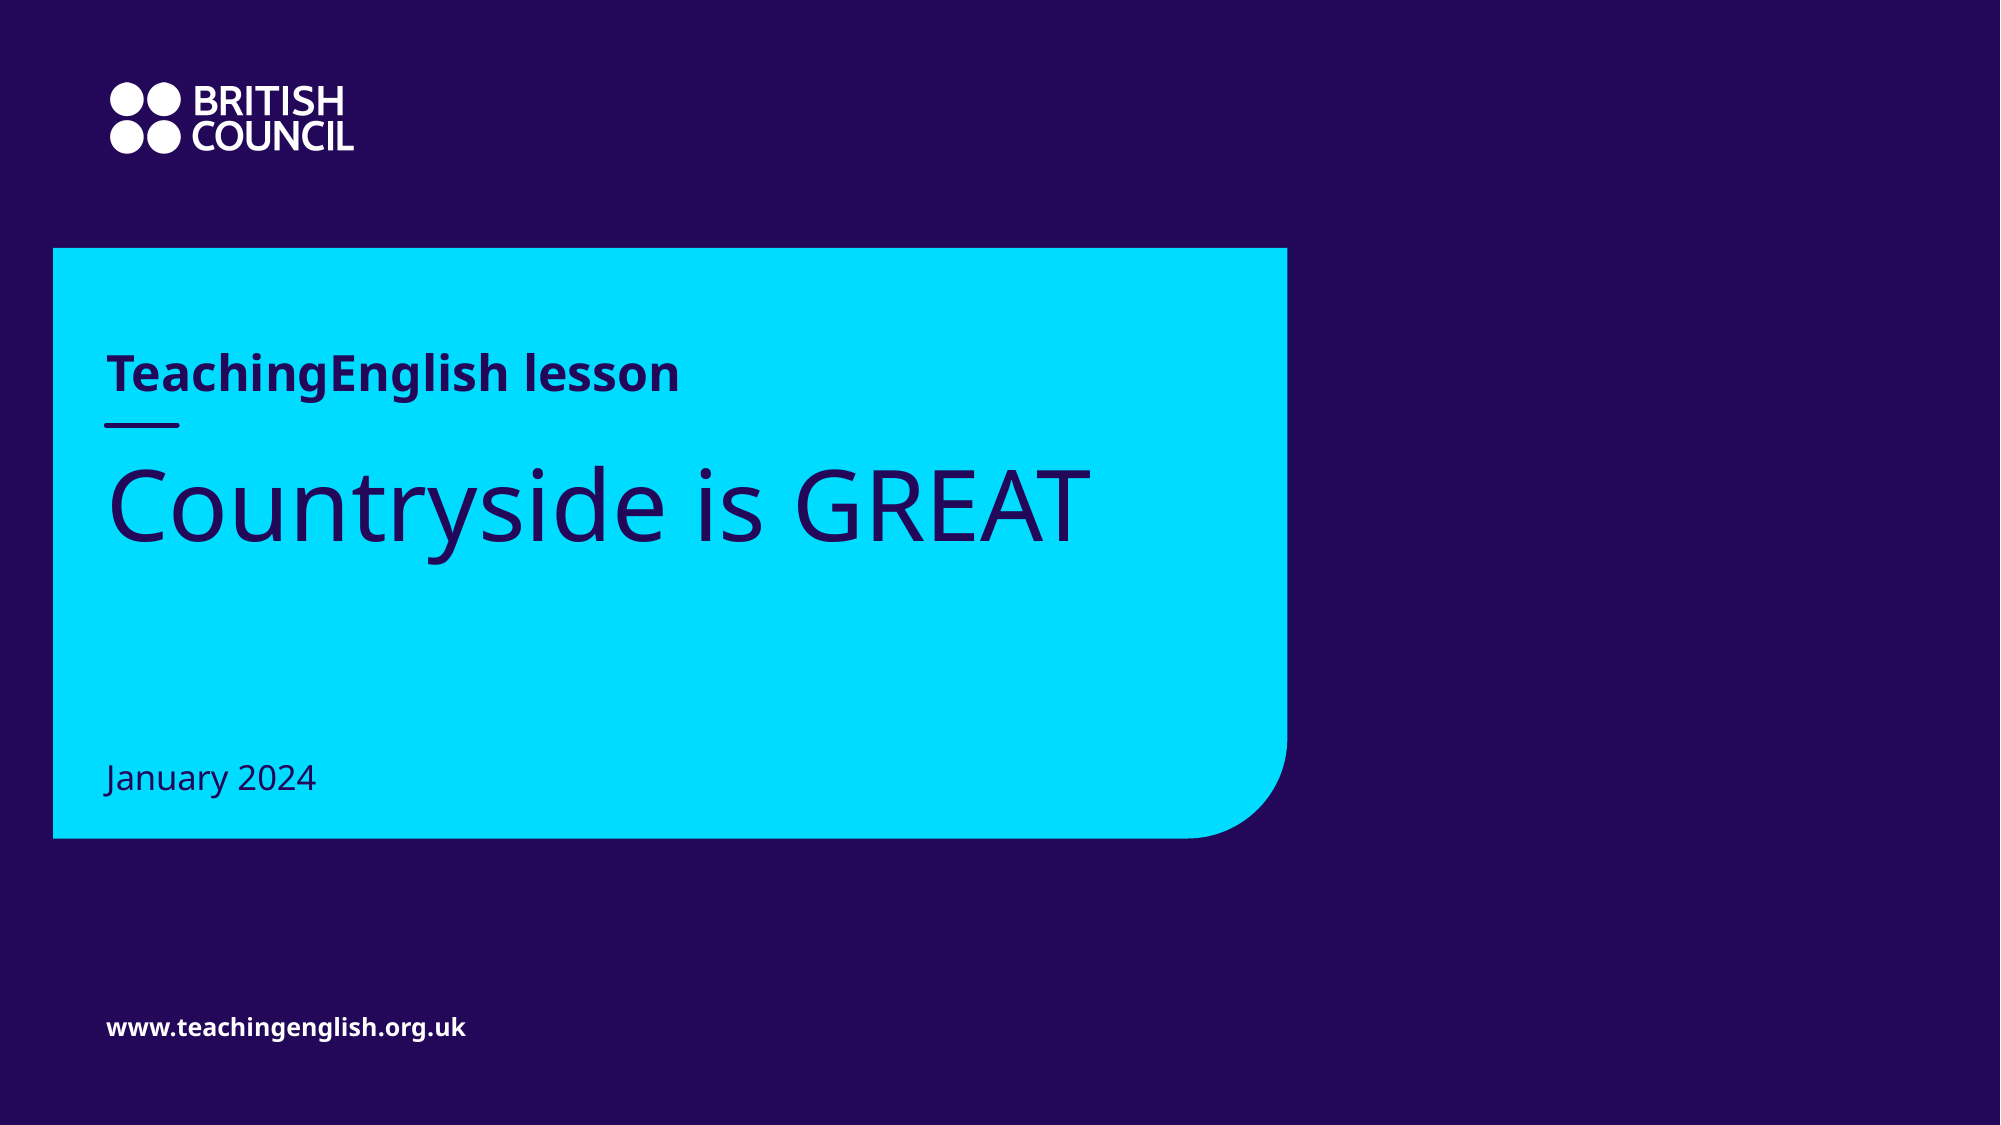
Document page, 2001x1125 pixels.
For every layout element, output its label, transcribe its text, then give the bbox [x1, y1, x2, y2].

text_box [606, 329, 638, 391]
subtitle TeachingEnglish lesson [106, 283, 1235, 402]
picture [110, 82, 354, 154]
footer www.teachingenglish.org.uk [106, 1015, 1902, 1046]
list January 2024 [106, 755, 1235, 798]
title Countryside is GREAT [106, 442, 1235, 563]
